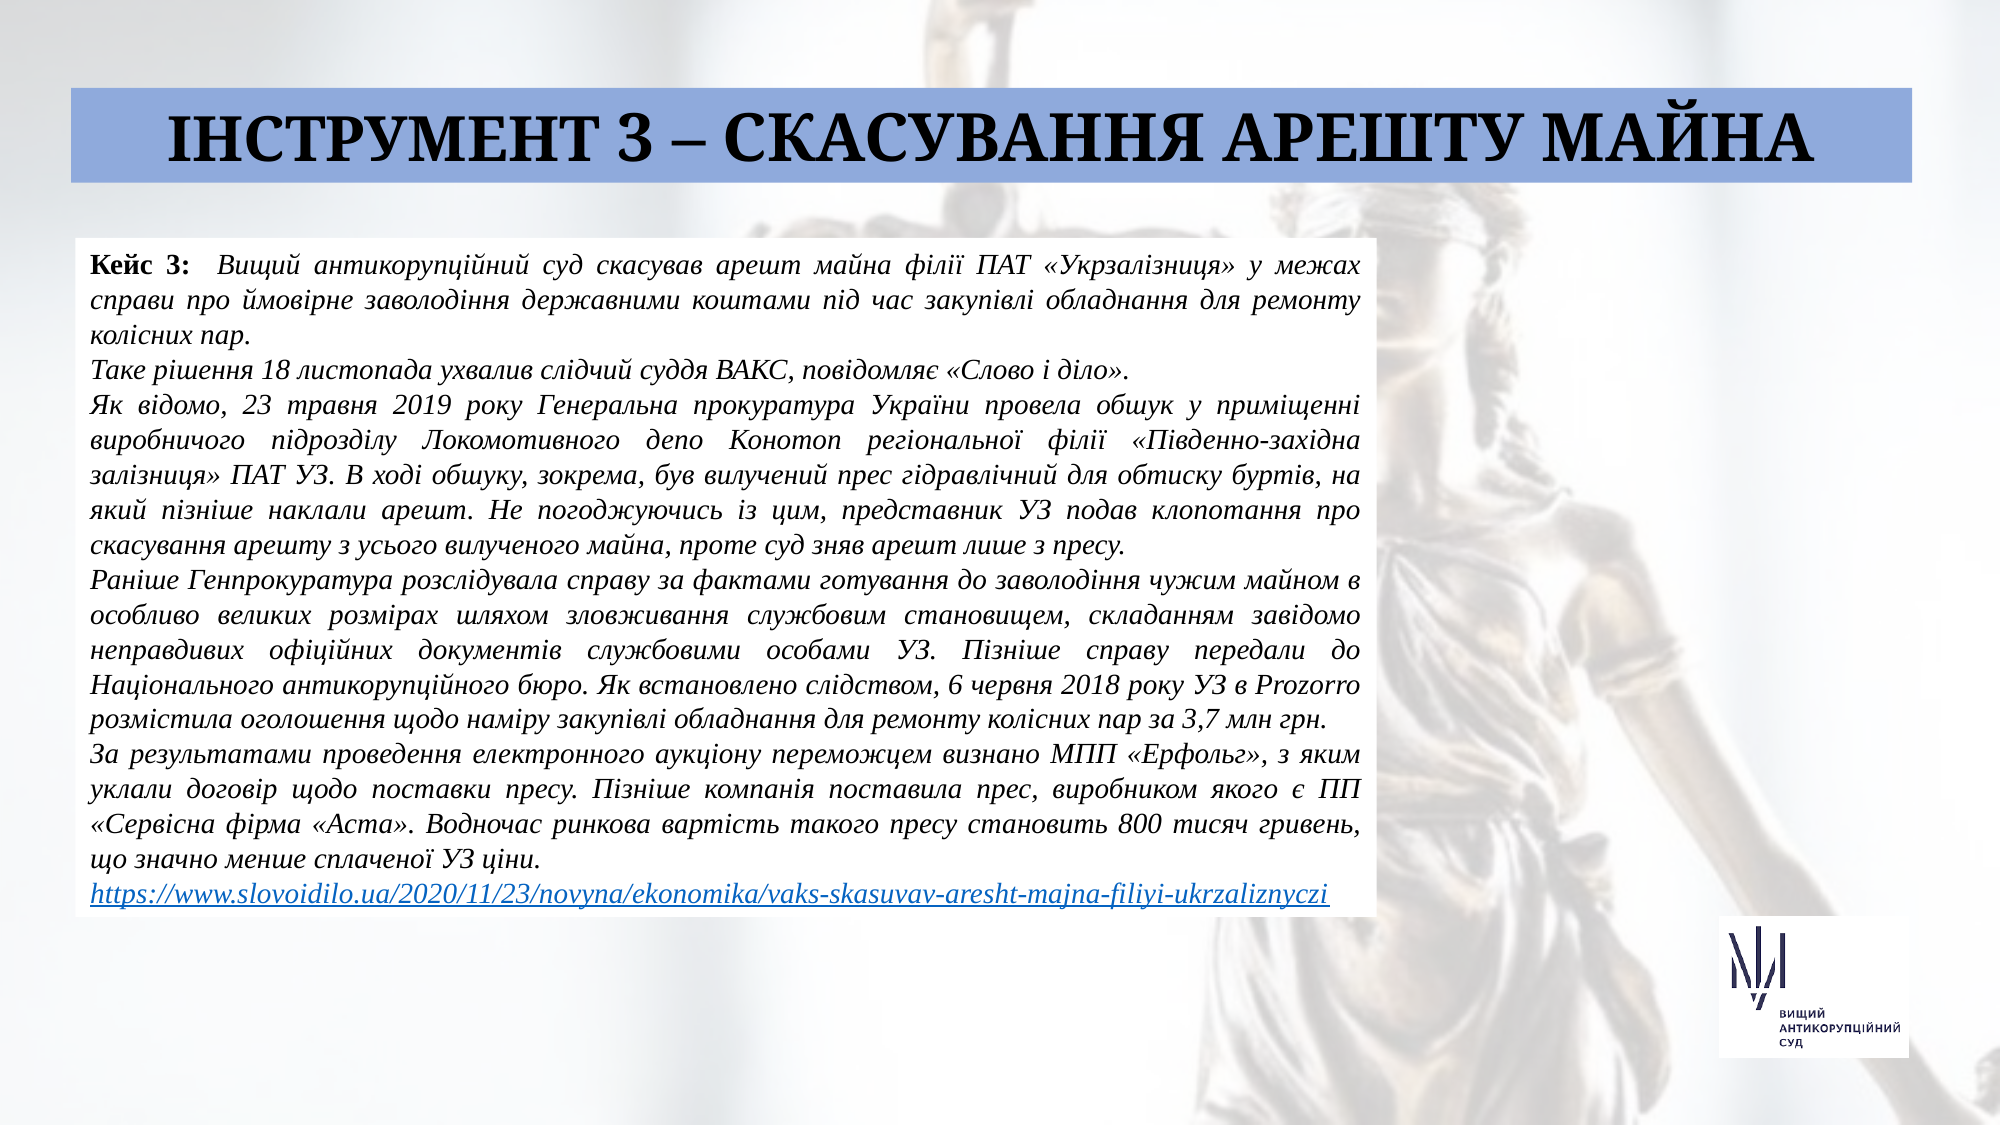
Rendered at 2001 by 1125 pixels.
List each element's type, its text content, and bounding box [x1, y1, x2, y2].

picture [1719, 916, 1909, 1058]
text_box Інструмент 3 – скасування арешту майна [71, 87, 1913, 183]
text_box Кейс 3: Вищий антикорупційний суд скасував арешт майна філії ПАТ «Укрзалізниця» у межах справи про ймовірне заволодіння державними коштами під час закупівлі обладнання для ремонту колісних пар. Таке рішення 18 листопада ухвалив слідчий суддя ВАКС, повідомляє «Слово і діло». Як відомо, 23 травня 2019 року Генеральна прокуратура України провела обшук у приміщенні виробничого підрозділу Локомотивного депо Конотоп регіональної філії «Південно-західна залізниця» ПАТ УЗ. В ході обшуку, зокрема, був вилучений прес гідравлічний для обтиску буртів, на який пізніше наклали арешт. Не погоджуючись із цим, представник УЗ подав клопотання про скасування арешту з усього вилученого майна, проте суд зняв арешт лише з пресу. Раніше Генпрокуратура розслідувала справу за фактами готування до заволодіння чужим майном в особливо великих розмірах шляхом зловживання службовим становищем, складанням завідомо неправдивих офіційних документів службовими особами УЗ. Пізніше справу передали до Національного антикорупційного бюро. Як встановлено слідством, 6 червня 2018 року УЗ в Prozorro розмістила оголошення щодо наміру закупівлі обладнання для ремонту колісних пар за 3,7 млн грн. За результатами проведення електронного аукціону переможцем визнано МПП «Ерфольг», з яким уклали договір щодо поставки пресу. Пізніше компанія поставила прес, виробником якого є ПП «Сервісна фірма «Аста». Водночас ринкова вартість такого пресу становить 800 тисяч гривень, що значно менше сплаченої УЗ ціни. https://www.slovoidilo.ua/2020/11/23/novyna/ekonomika/vaks-skasuvav-aresht-majna-filiyi-ukrzaliznyczi [75, 237, 1377, 917]
